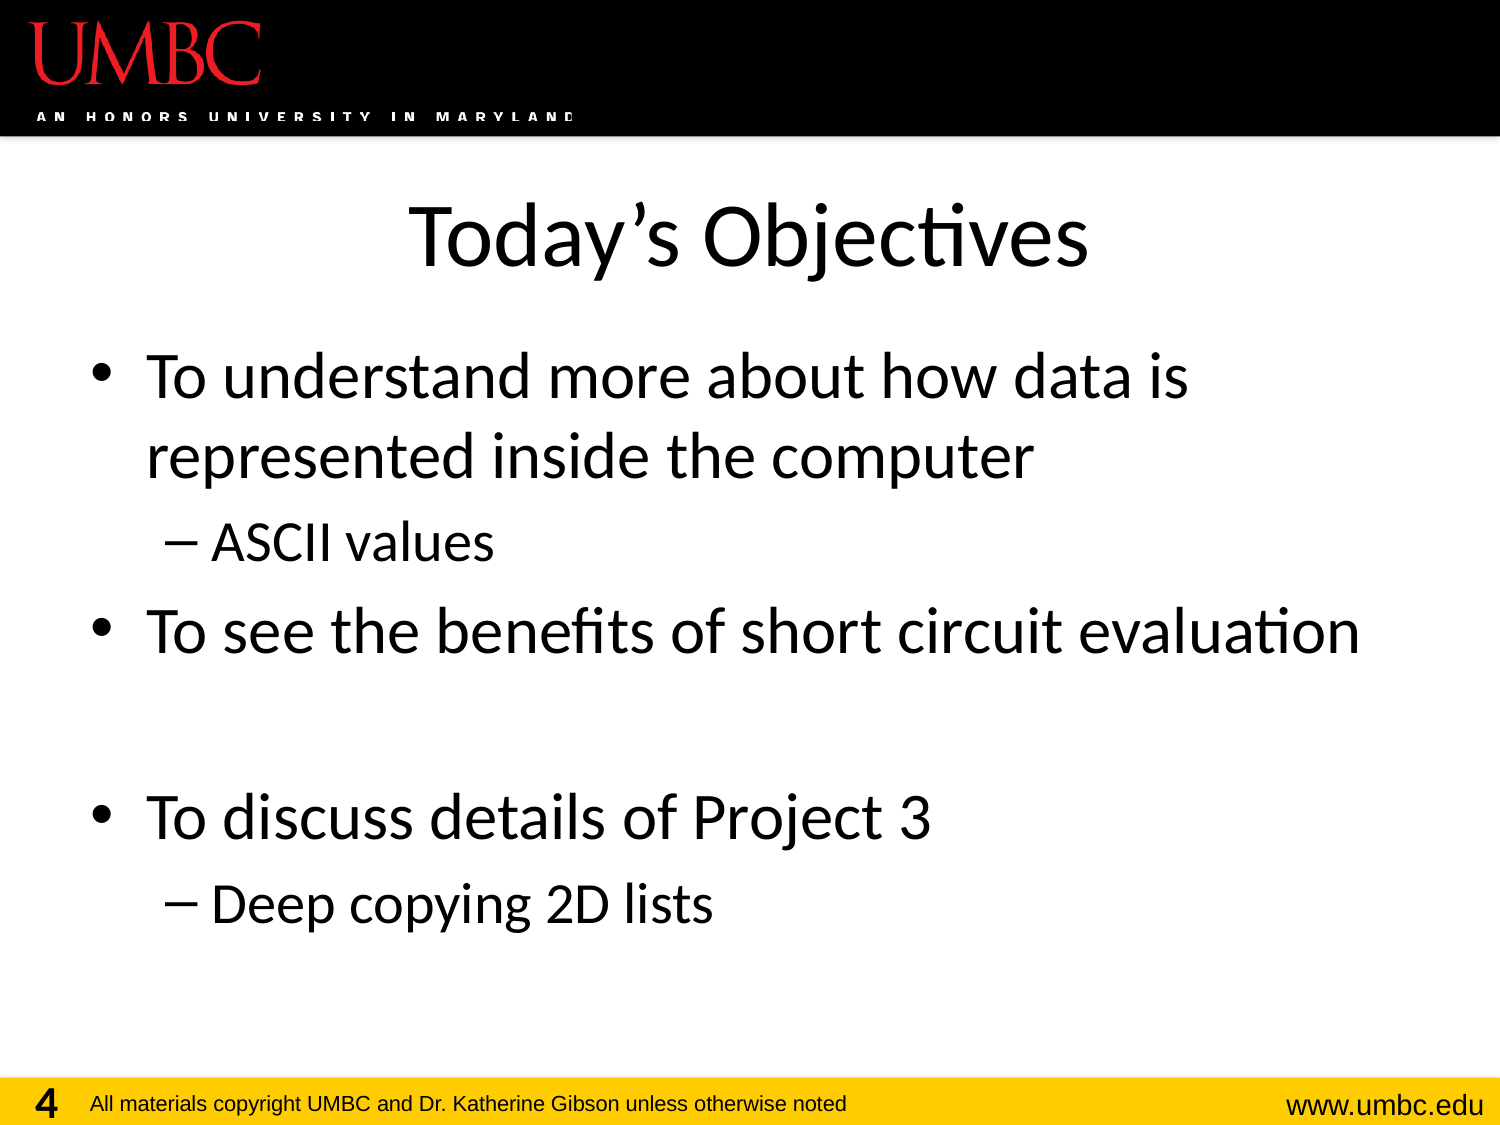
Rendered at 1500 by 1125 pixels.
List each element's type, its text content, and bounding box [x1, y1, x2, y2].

slide_number 4 [0, 1065, 94, 1125]
title Today’s Objectives [75, 136, 1425, 324]
list To understand more about how data is represented inside the computer ASCII values To see the benefits of short circuit evaluation To discuss details of Project 3 Deep copying 2D lists [75, 324, 1425, 1066]
